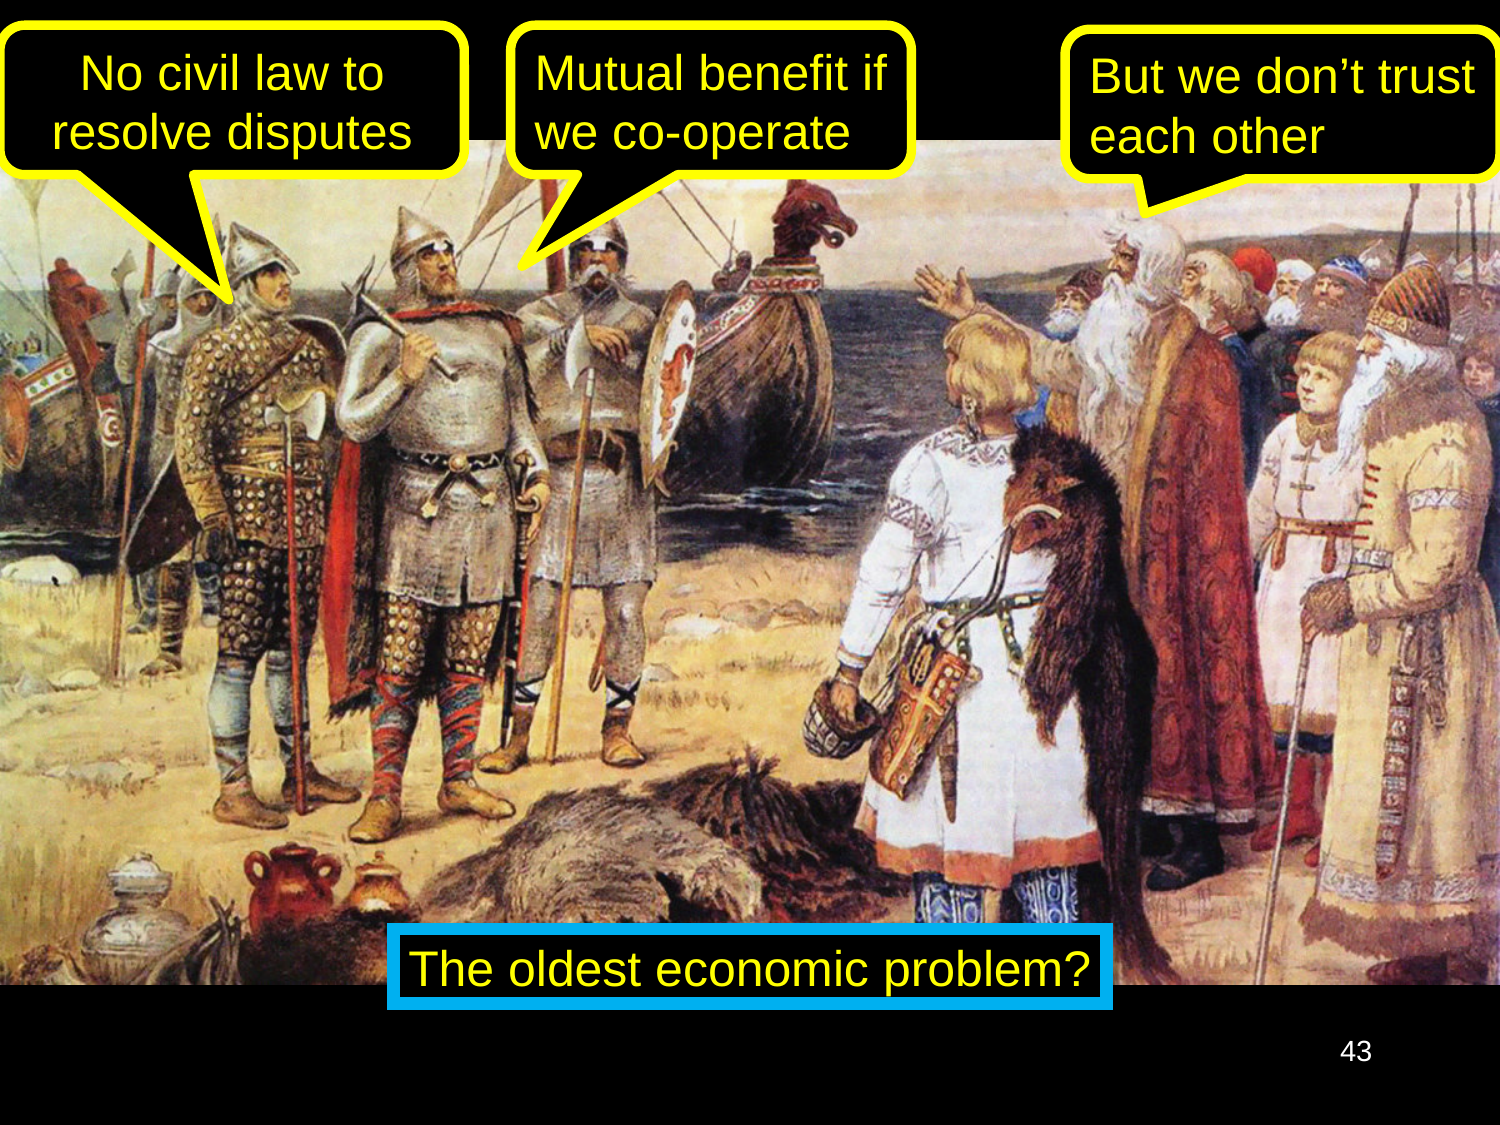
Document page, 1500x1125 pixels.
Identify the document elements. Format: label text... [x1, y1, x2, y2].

slide_number 43 [1074, 1024, 1388, 1101]
text_box No civil law to resolve disputes [0, 25, 465, 138]
text_box But we don’t trust each other [1065, 29, 1500, 140]
picture [401, 936, 1099, 985]
text_box Mutual benefit if we co-operate [510, 25, 912, 138]
text_box The oldest economic problem? [393, 994, 1107, 1004]
picture [0, 140, 1500, 985]
